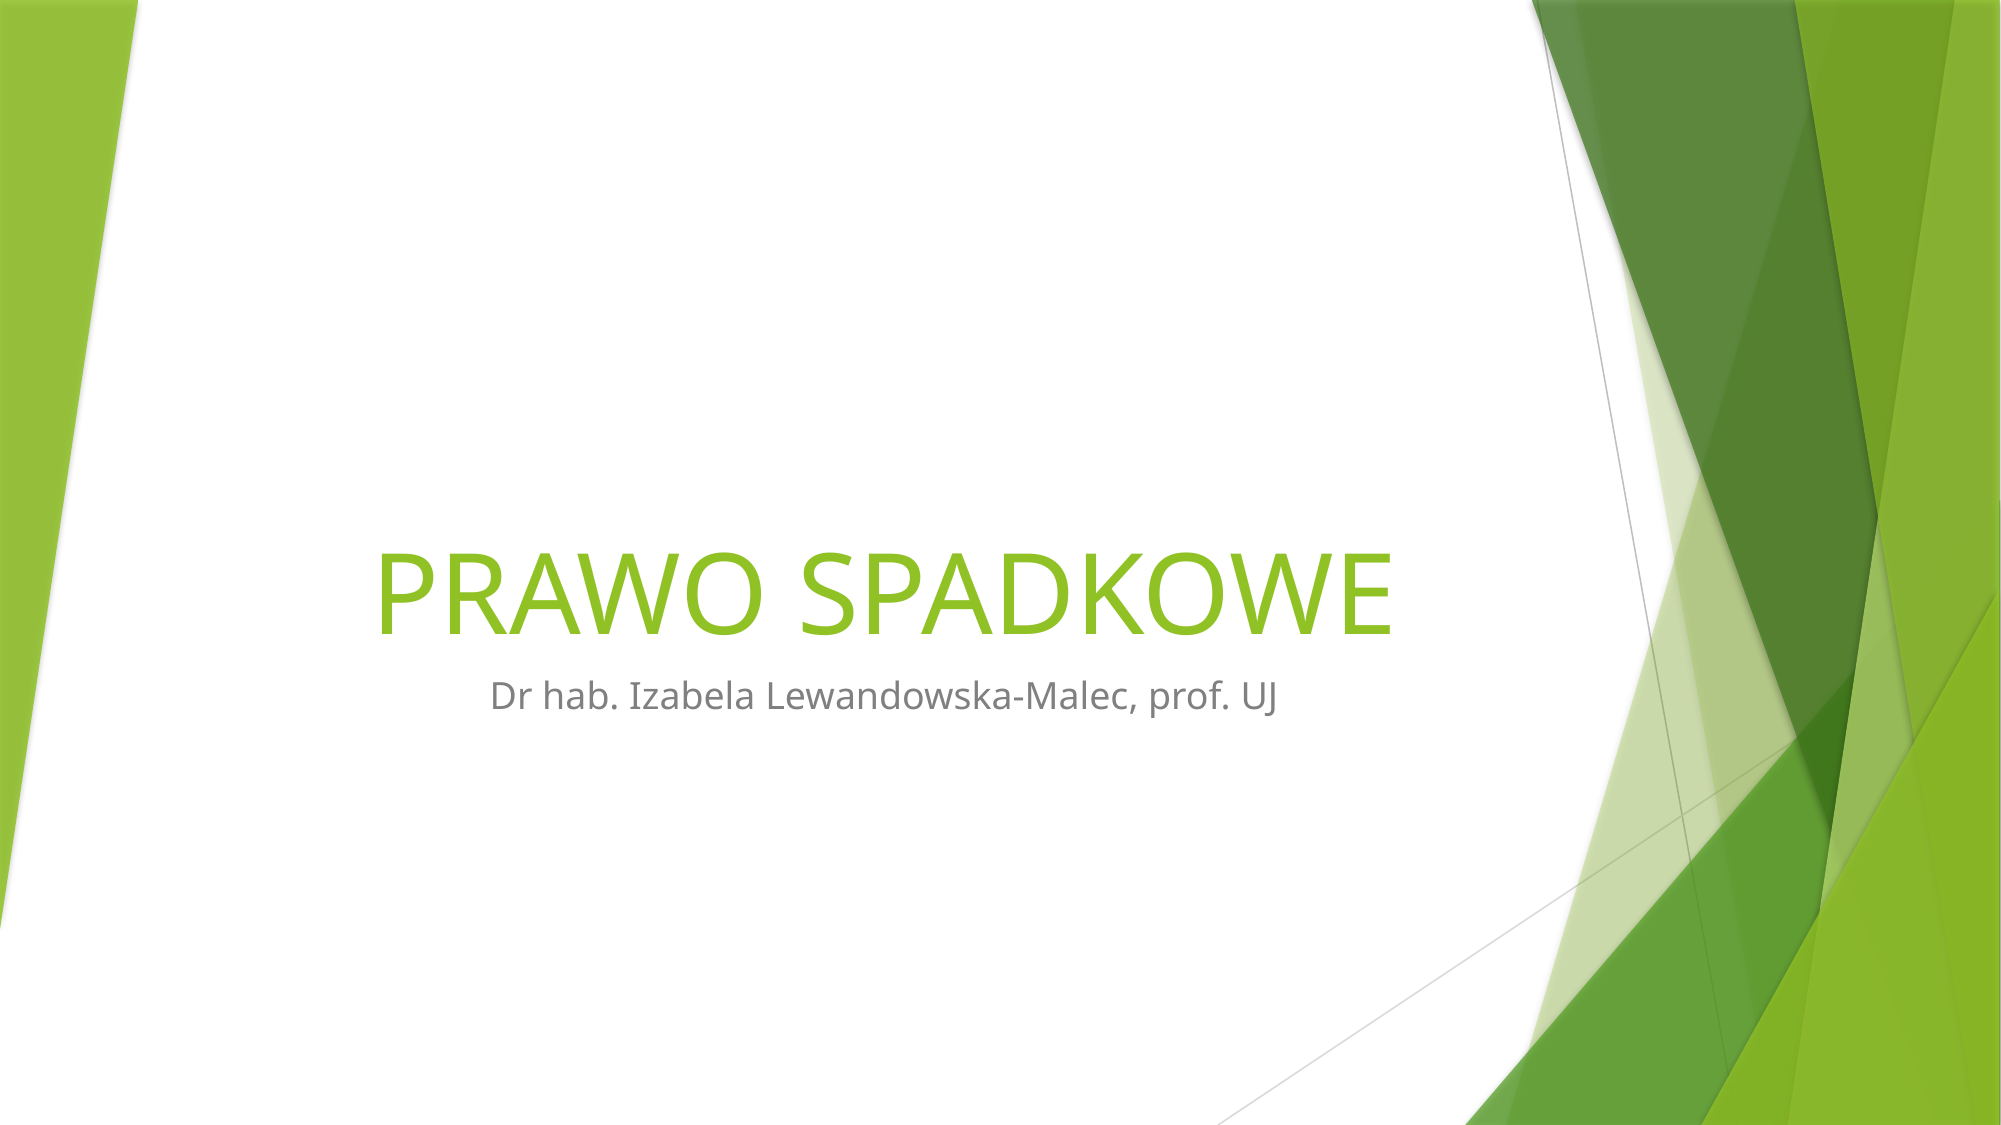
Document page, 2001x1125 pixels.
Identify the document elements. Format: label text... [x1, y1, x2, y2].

title PRAWO SPADKOWE [247, 394, 1522, 664]
subtitle Dr hab. Izabela Lewandowska-Malec, prof. UJ [247, 664, 1522, 845]
